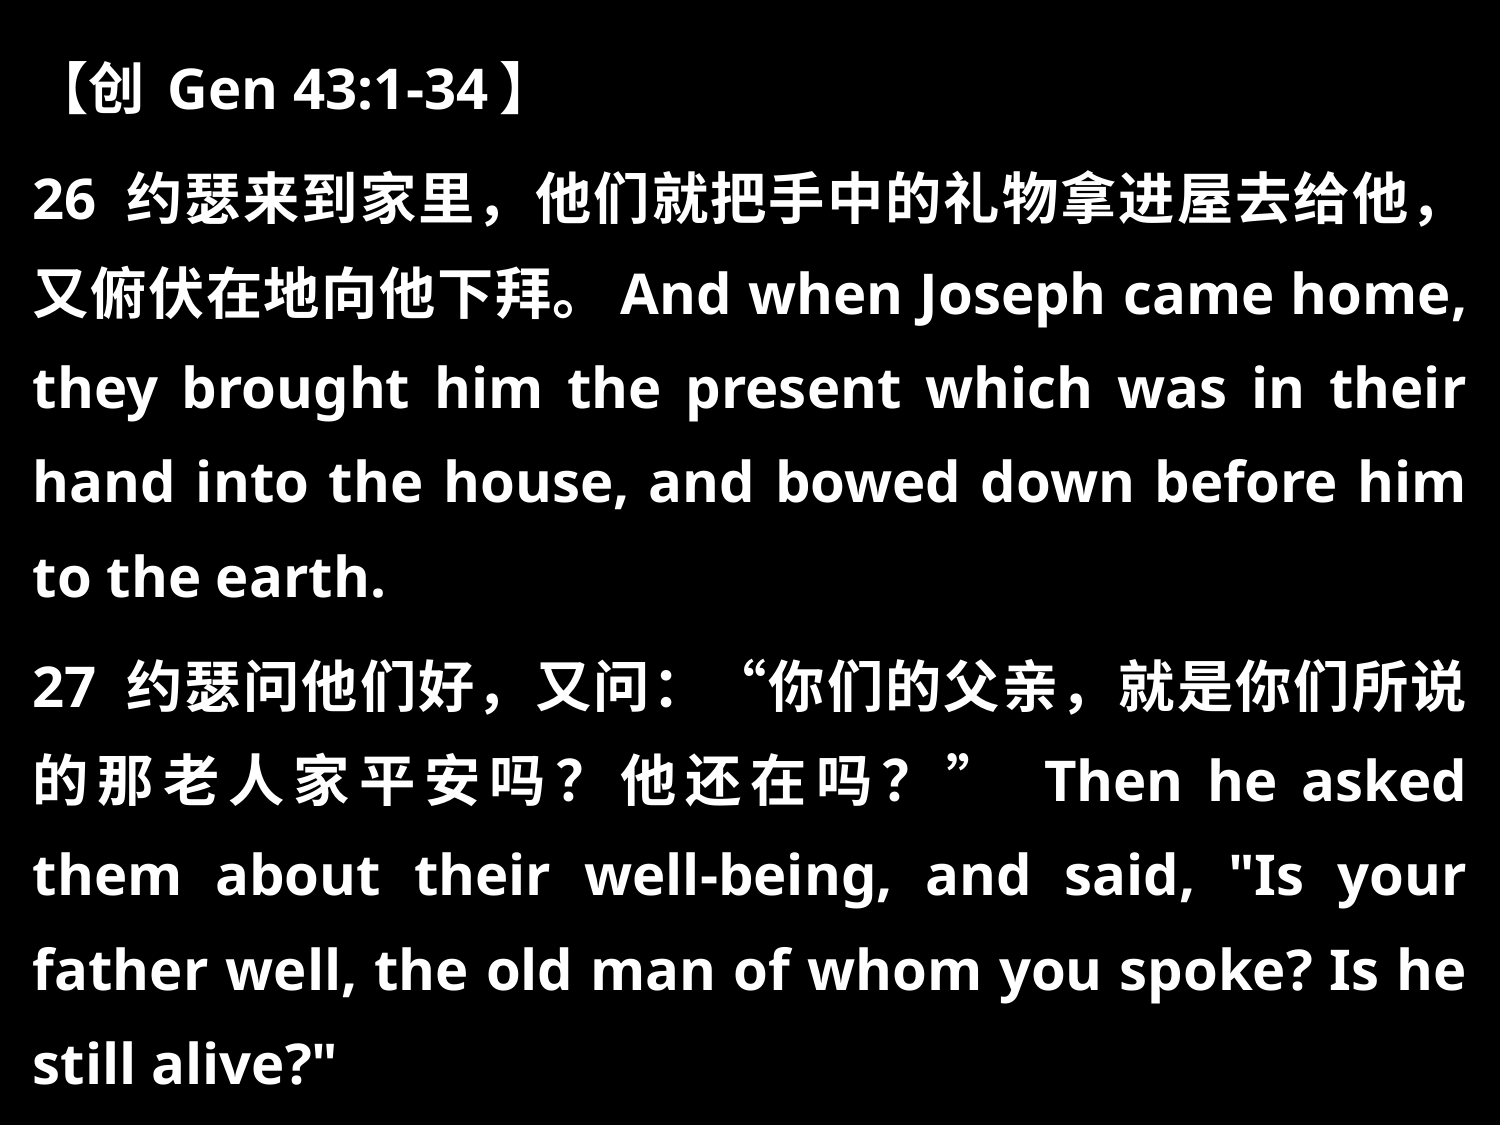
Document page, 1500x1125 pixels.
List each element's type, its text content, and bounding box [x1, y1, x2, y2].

list 【创 Gen 43:1-34】 26 约瑟来到家里，他们就把手中的礼物拿进屋去给他，又俯伏在地向他下拜。And when Joseph came home, they brought him the present which was in their hand into the house, and bowed down before him to the earth. 27 约瑟问他们好，又问：“你们的父亲，就是你们所说的那老人家平安吗？他还在吗？” Then he asked them about their well-being, and said, "Is your father well, the old man of whom you spoke? Is he still alive?" [17, 19, 1483, 1106]
